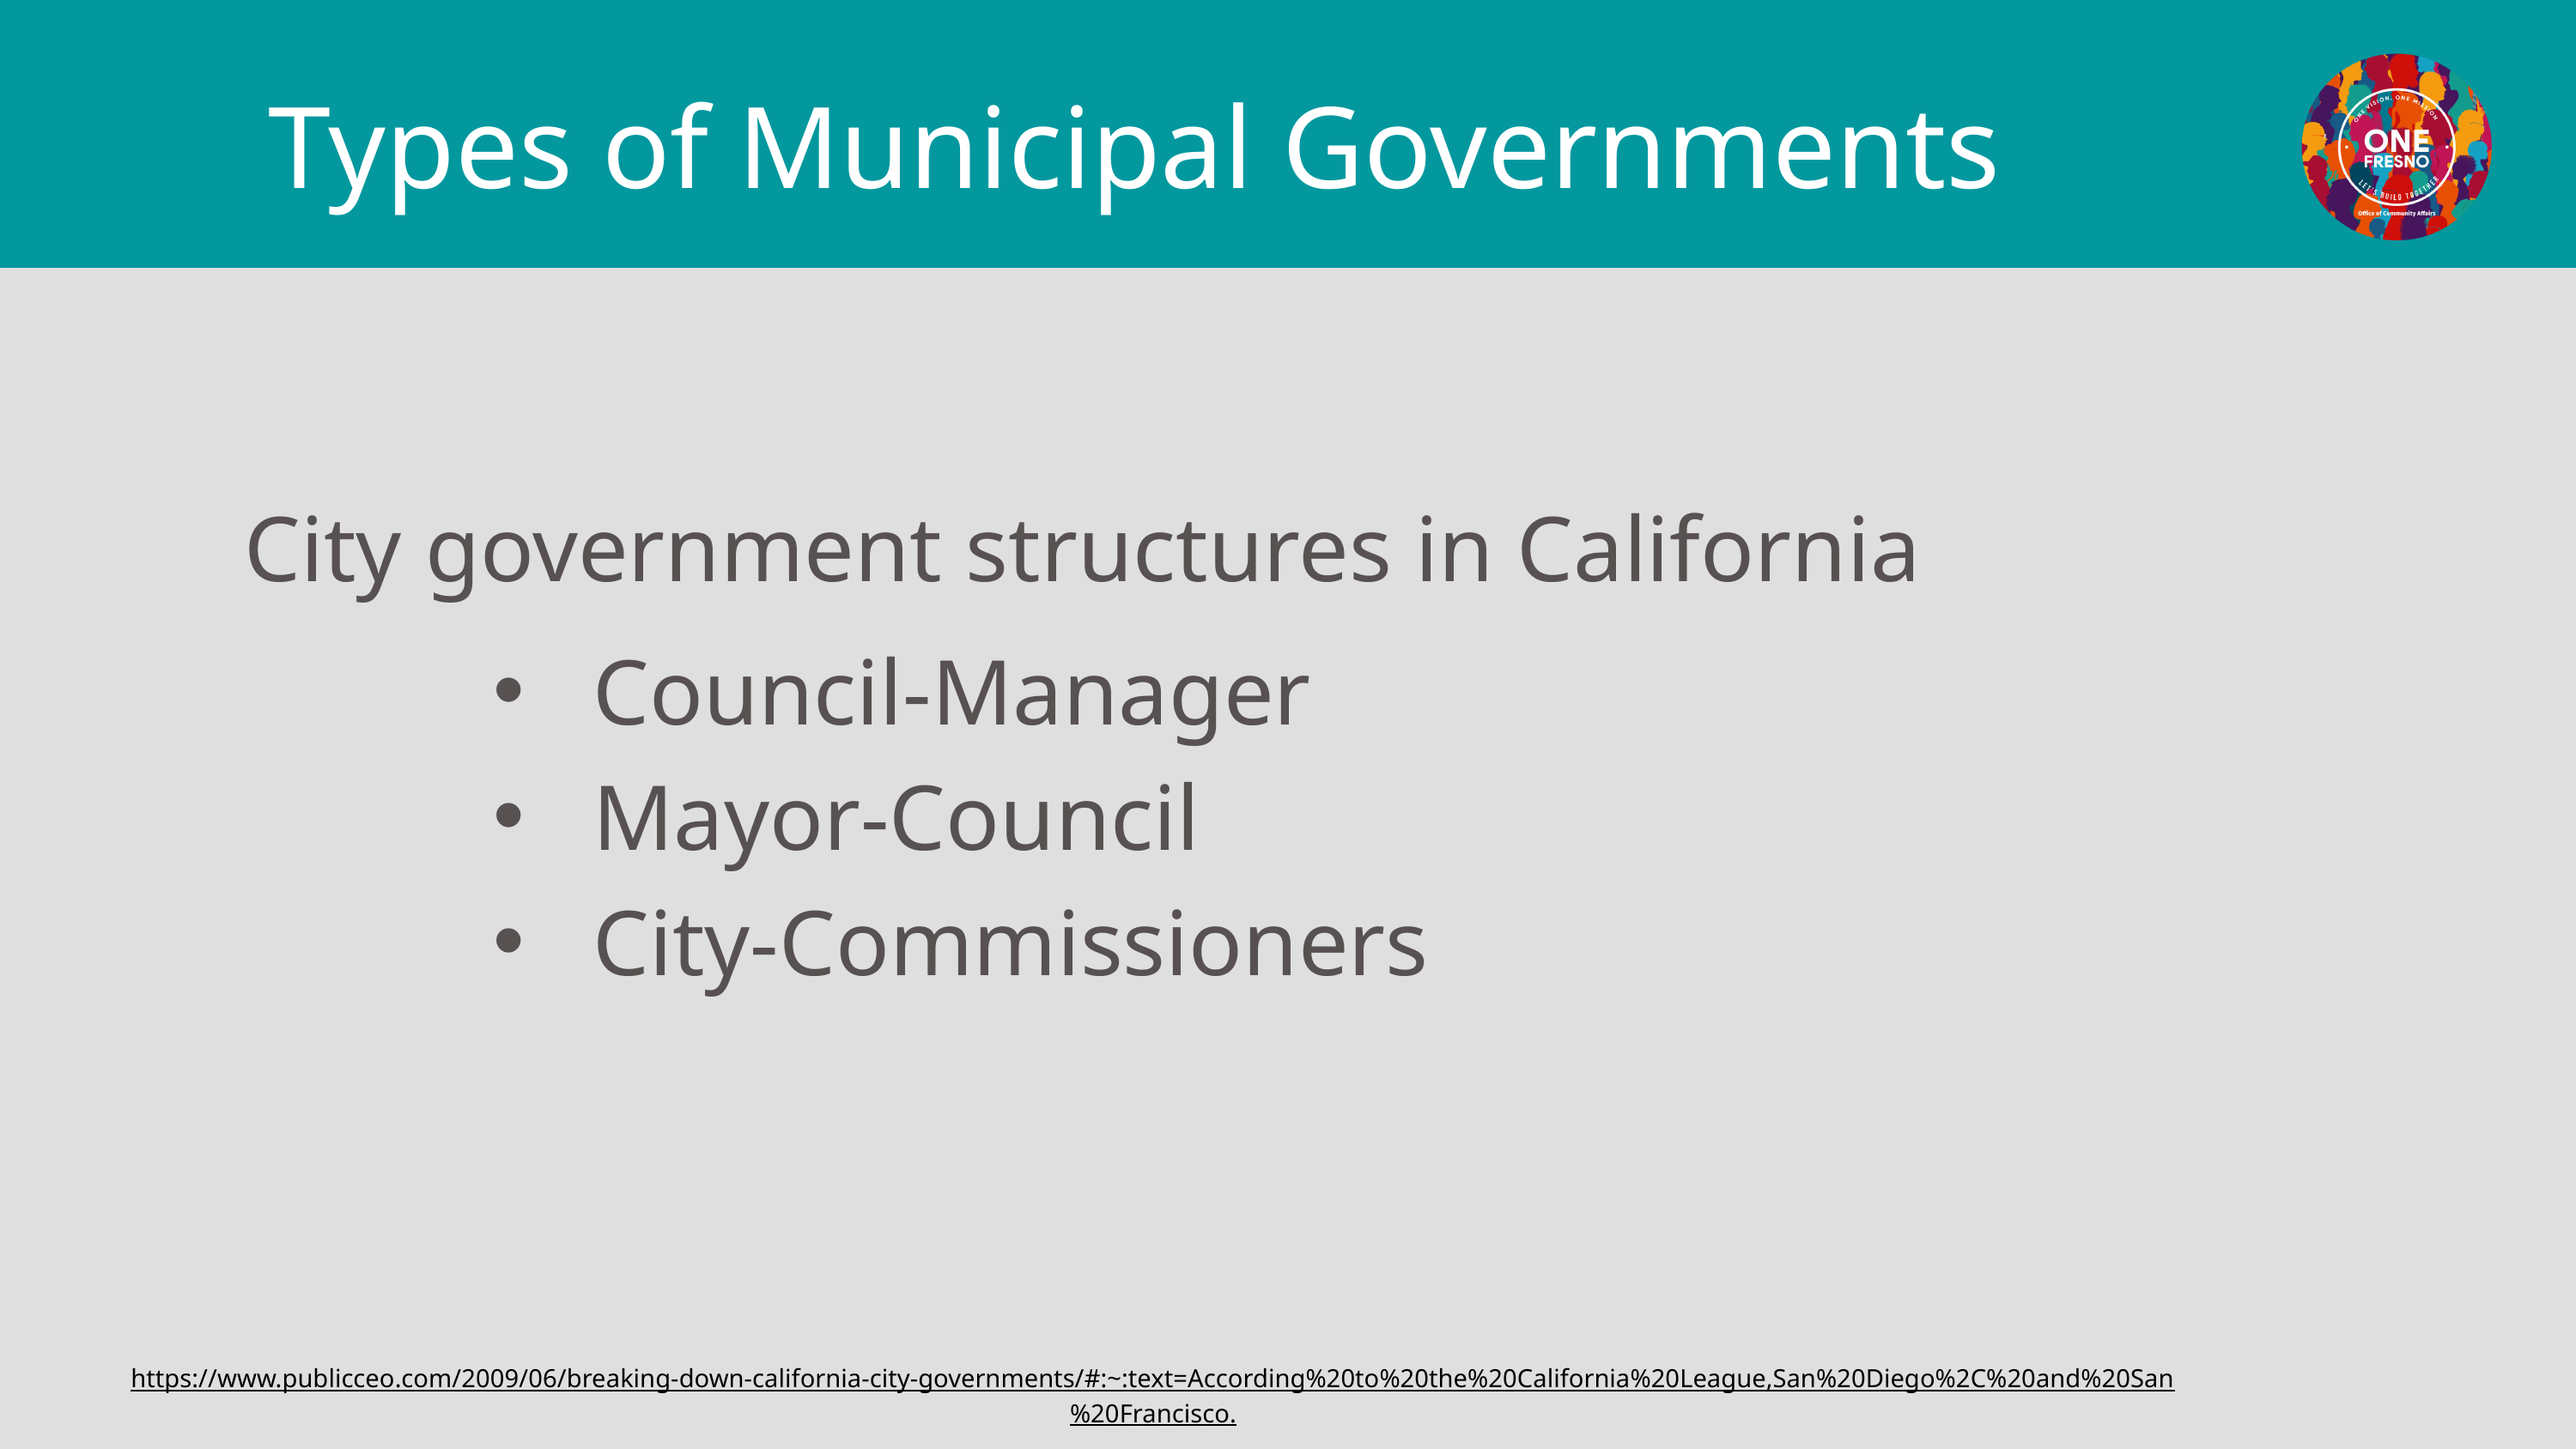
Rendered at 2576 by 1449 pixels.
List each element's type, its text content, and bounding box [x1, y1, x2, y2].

picture [2273, 50, 2512, 240]
text_box City government structures in California [244, 474, 2075, 724]
text_box Council-Manager Mayor-Council City-Commissioners [417, 617, 1772, 993]
text_box https://www.publicceo.com/2009/06/breaking-down-california-city-governments/#:~:text=According%20to%20the%20California%20League,San%20Diego%2C%20and%20San%20Francisco. [97, 1357, 2209, 1428]
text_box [0, 0, 2576, 269]
